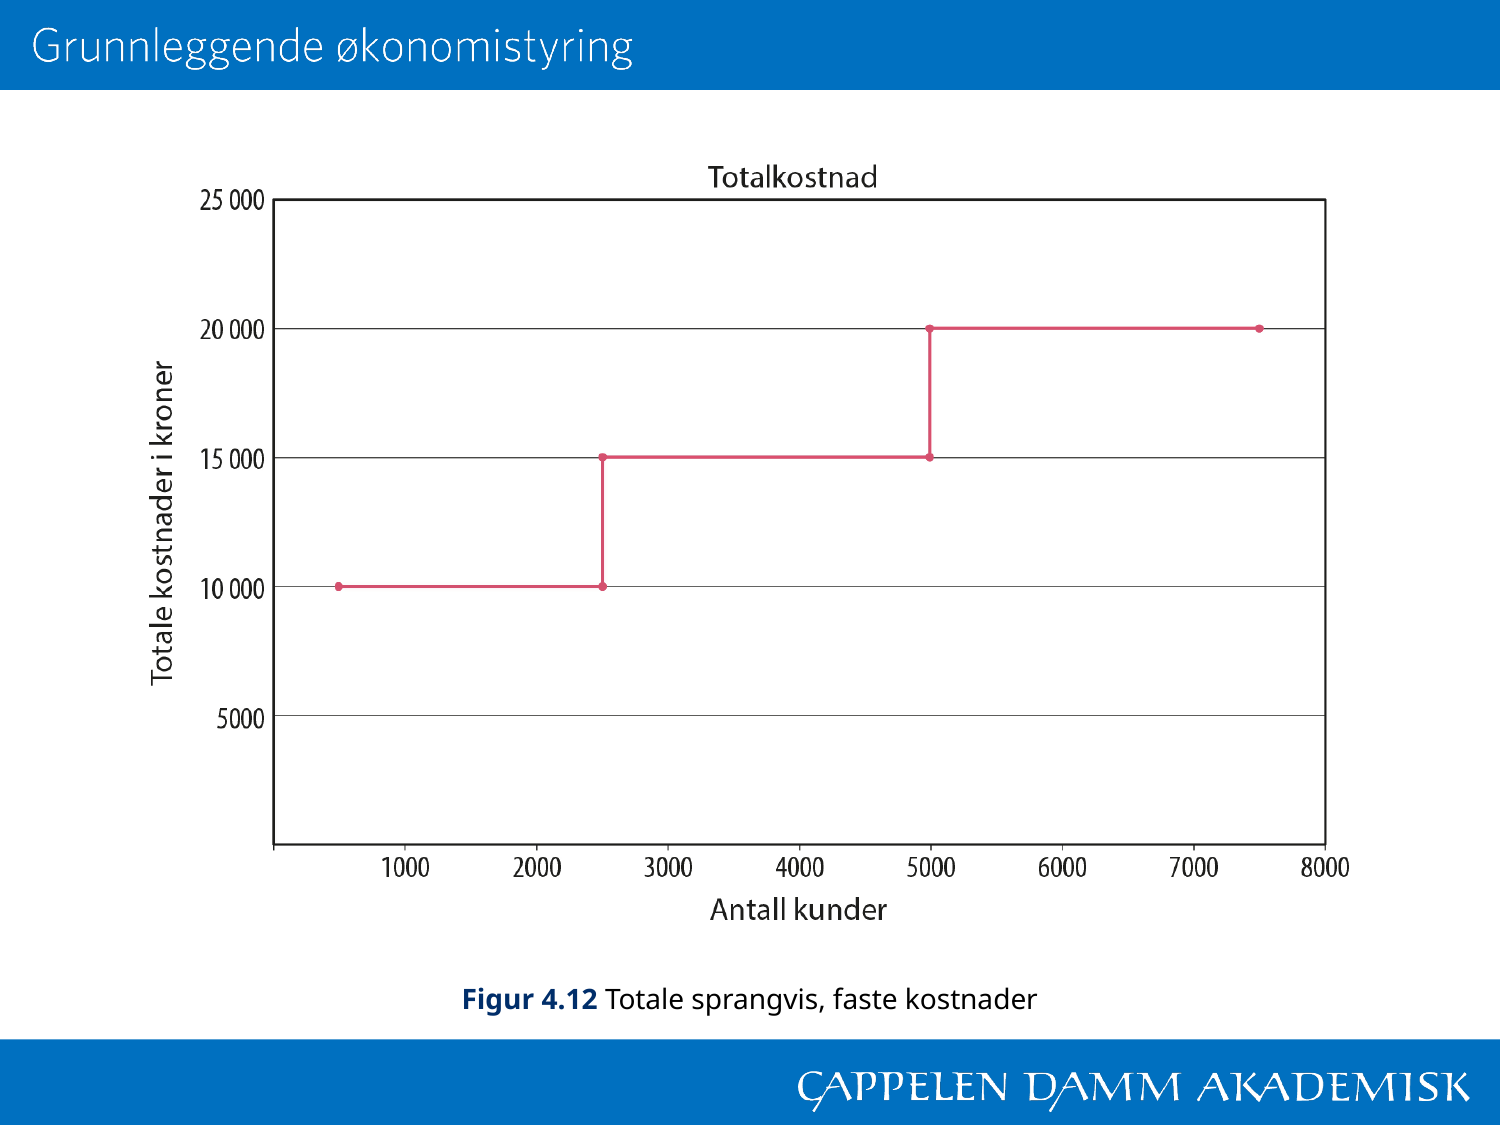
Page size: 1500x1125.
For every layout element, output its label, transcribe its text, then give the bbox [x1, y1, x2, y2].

text_box Figur 4.12 Totale sprangvis, faste kostnader [378, 973, 1122, 1023]
text_box [0, 1037, 1500, 1125]
picture [129, 136, 1371, 949]
text_box [0, 0, 1500, 92]
picture [796, 1070, 1472, 1114]
picture [29, 19, 644, 71]
